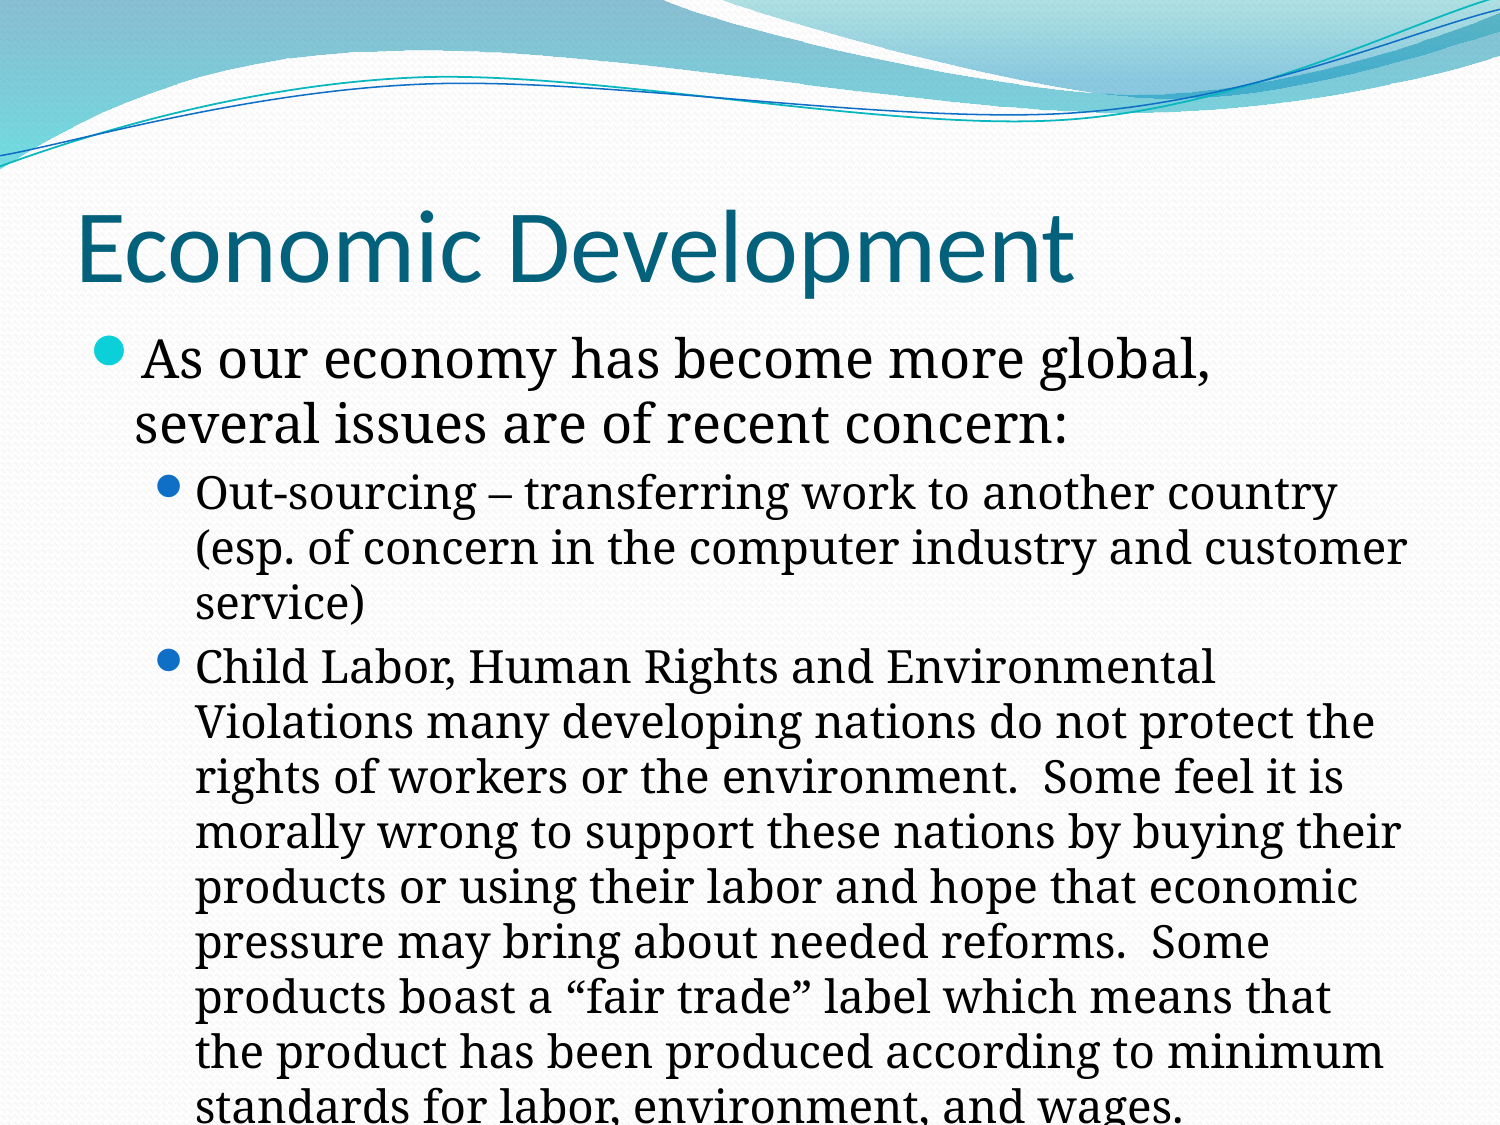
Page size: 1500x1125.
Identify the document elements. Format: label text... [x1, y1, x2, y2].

list As our economy has become more global, several issues are of recent concern: Out-sourcing – transferring work to another country (esp. of concern in the computer industry and customer service) Child Labor, Human Rights and Environmental Violations many developing nations do not protect the rights of workers or the environment. Some feel it is morally wrong to support these nations by buying their products or using their labor and hope that economic pressure may bring about needed reforms. Some products boast a “fair trade” label which means that the product has been produced according to minimum standards for labor, environment, and wages. [75, 317, 1425, 1038]
title Economic Development [75, 115, 1425, 303]
